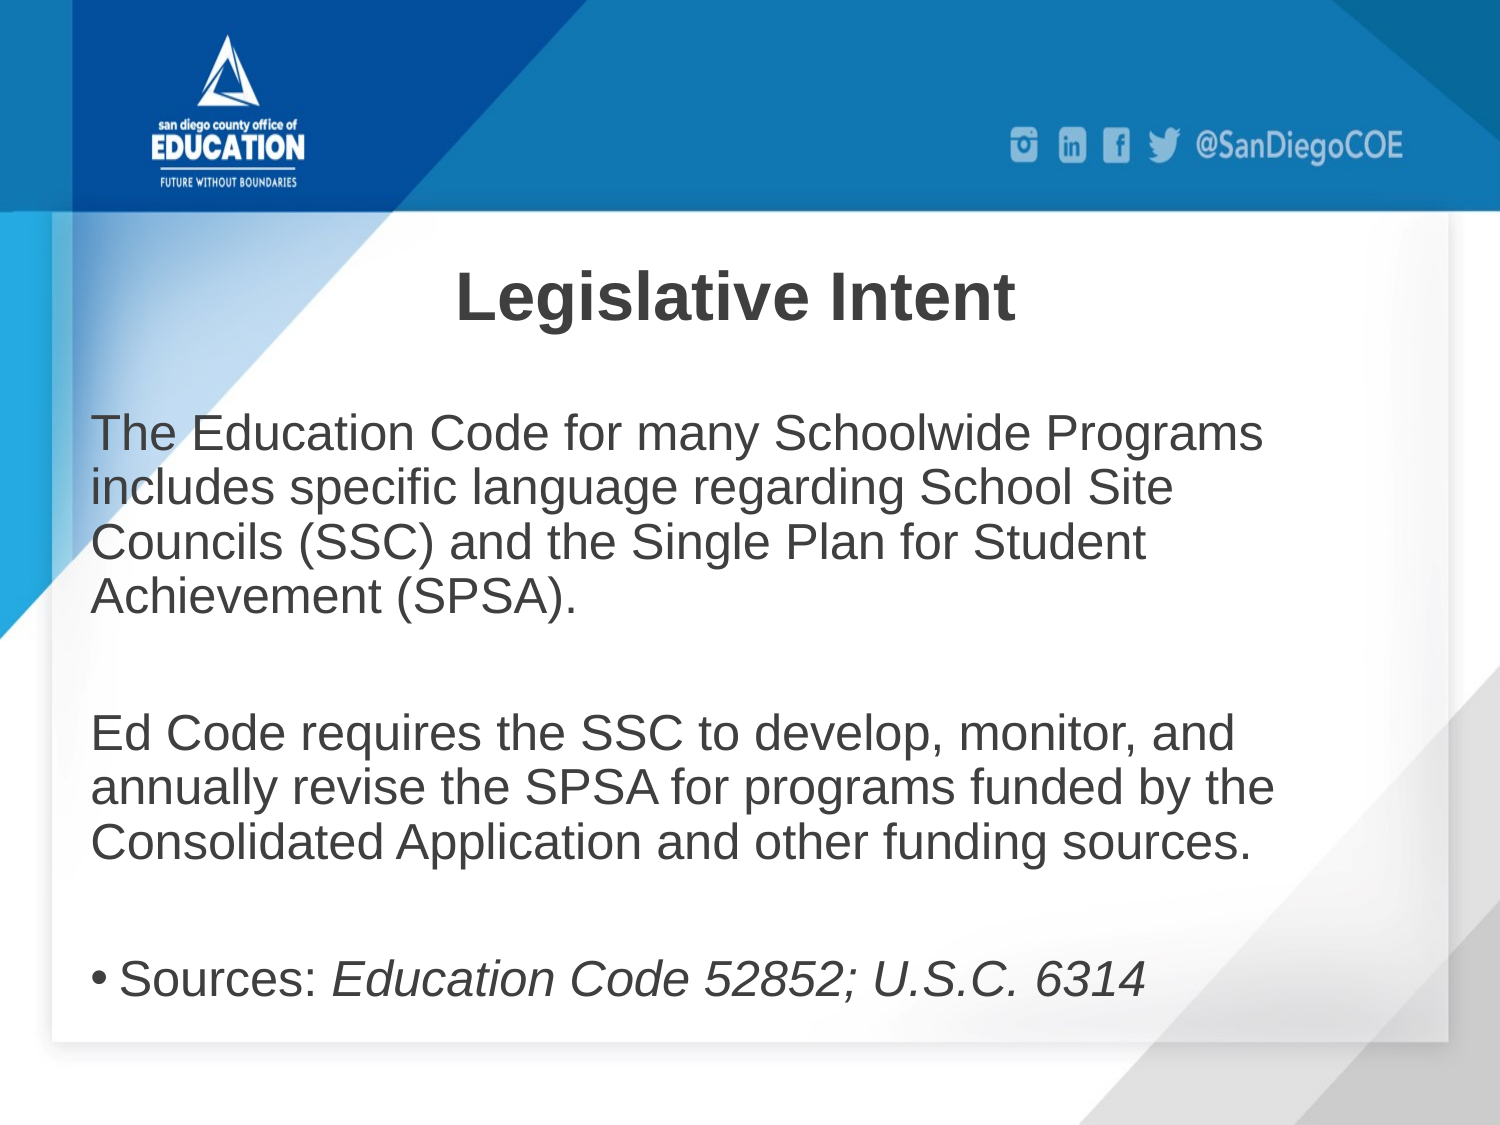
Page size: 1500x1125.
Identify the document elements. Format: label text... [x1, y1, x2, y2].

title Legislative Intent [75, 220, 1397, 376]
picture [0, 0, 1500, 1125]
list The Education Code for many Schoolwide Programs includes specific language regarding School Site Councils (SSC) and the Single Plan for Student Achievement (SPSA). Ed Code requires the SSC to develop, monitor, and annually revise the SPSA for programs funded by the Consolidated Application and other funding sources. Sources: Education Code 52852; U.S.C. 6314 [75, 398, 1397, 1019]
